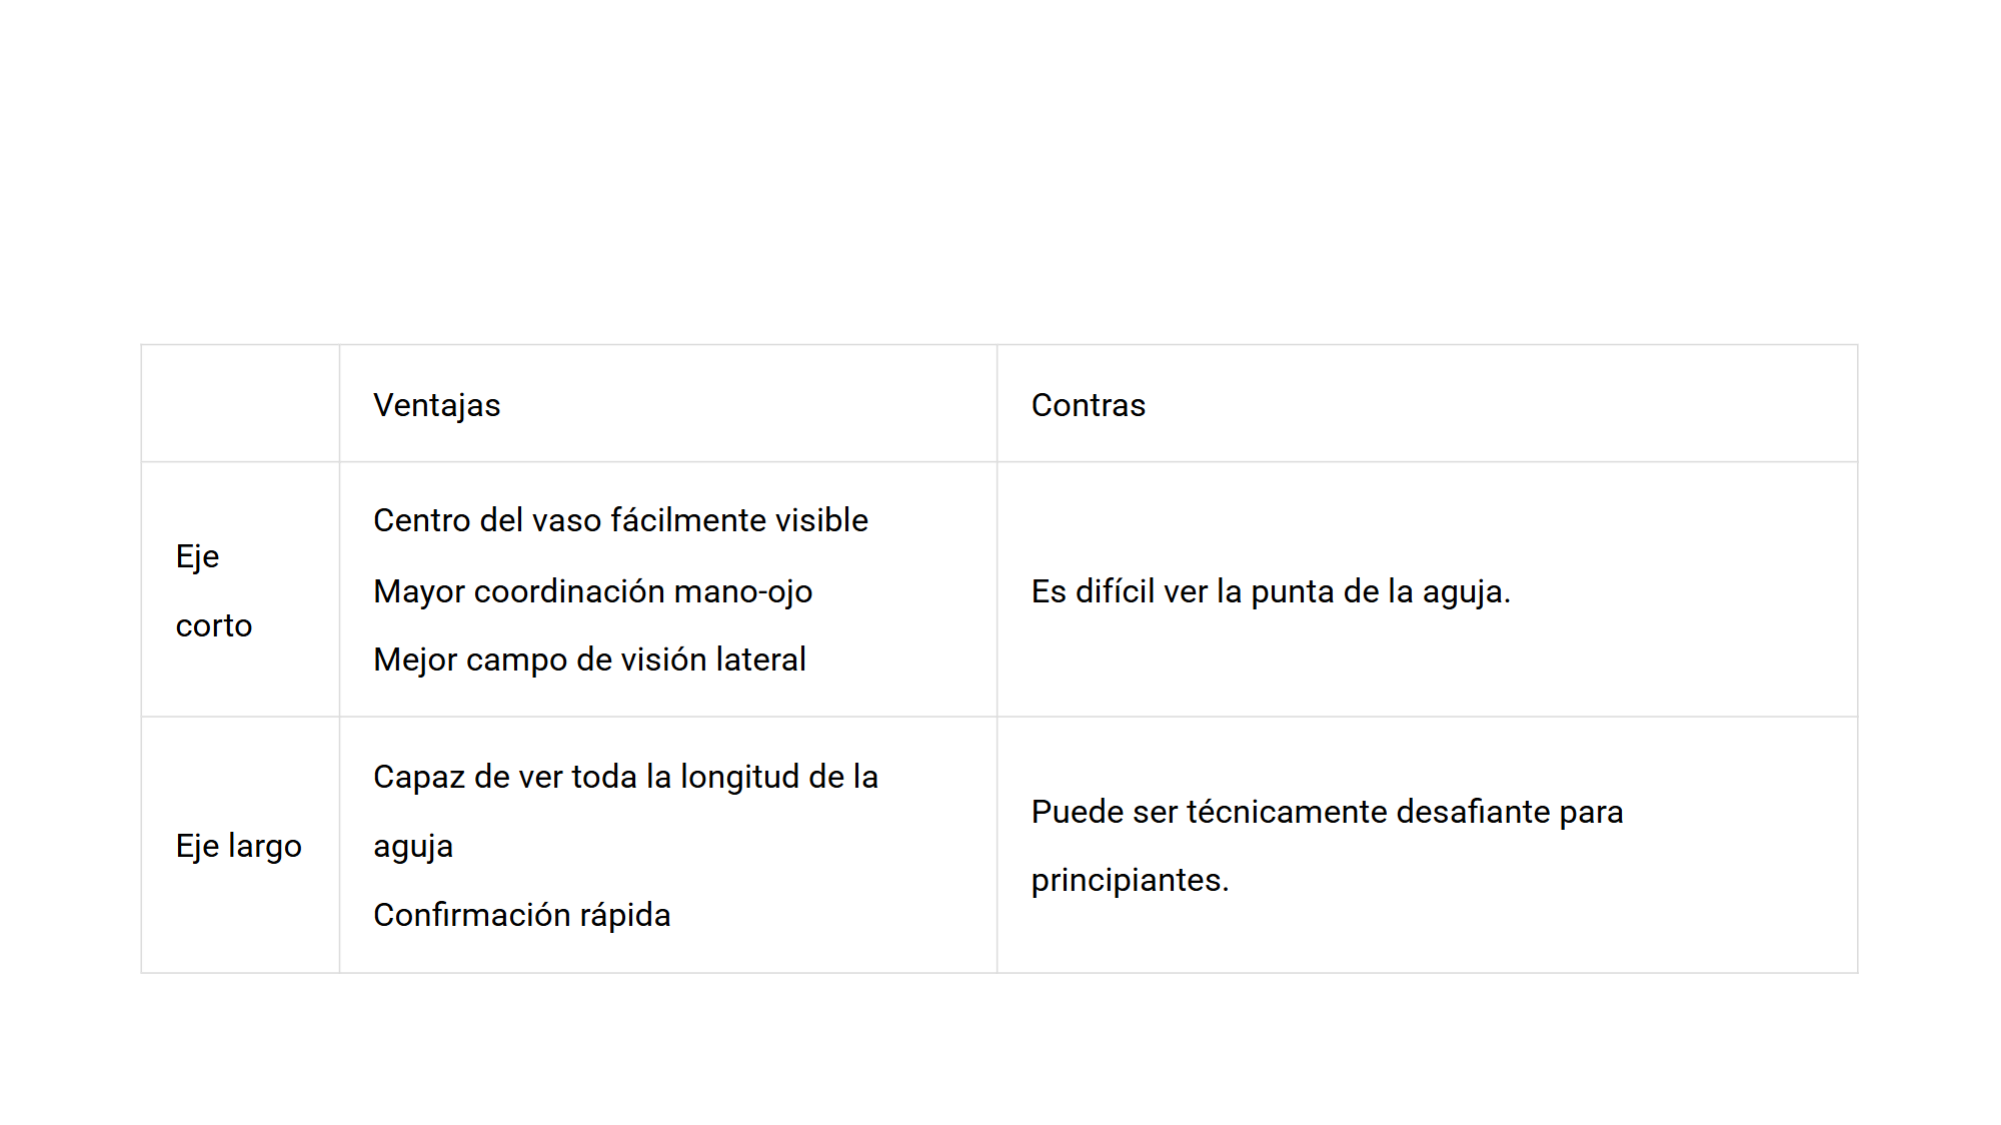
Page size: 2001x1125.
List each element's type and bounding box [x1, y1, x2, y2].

list [136, 336, 1863, 976]
